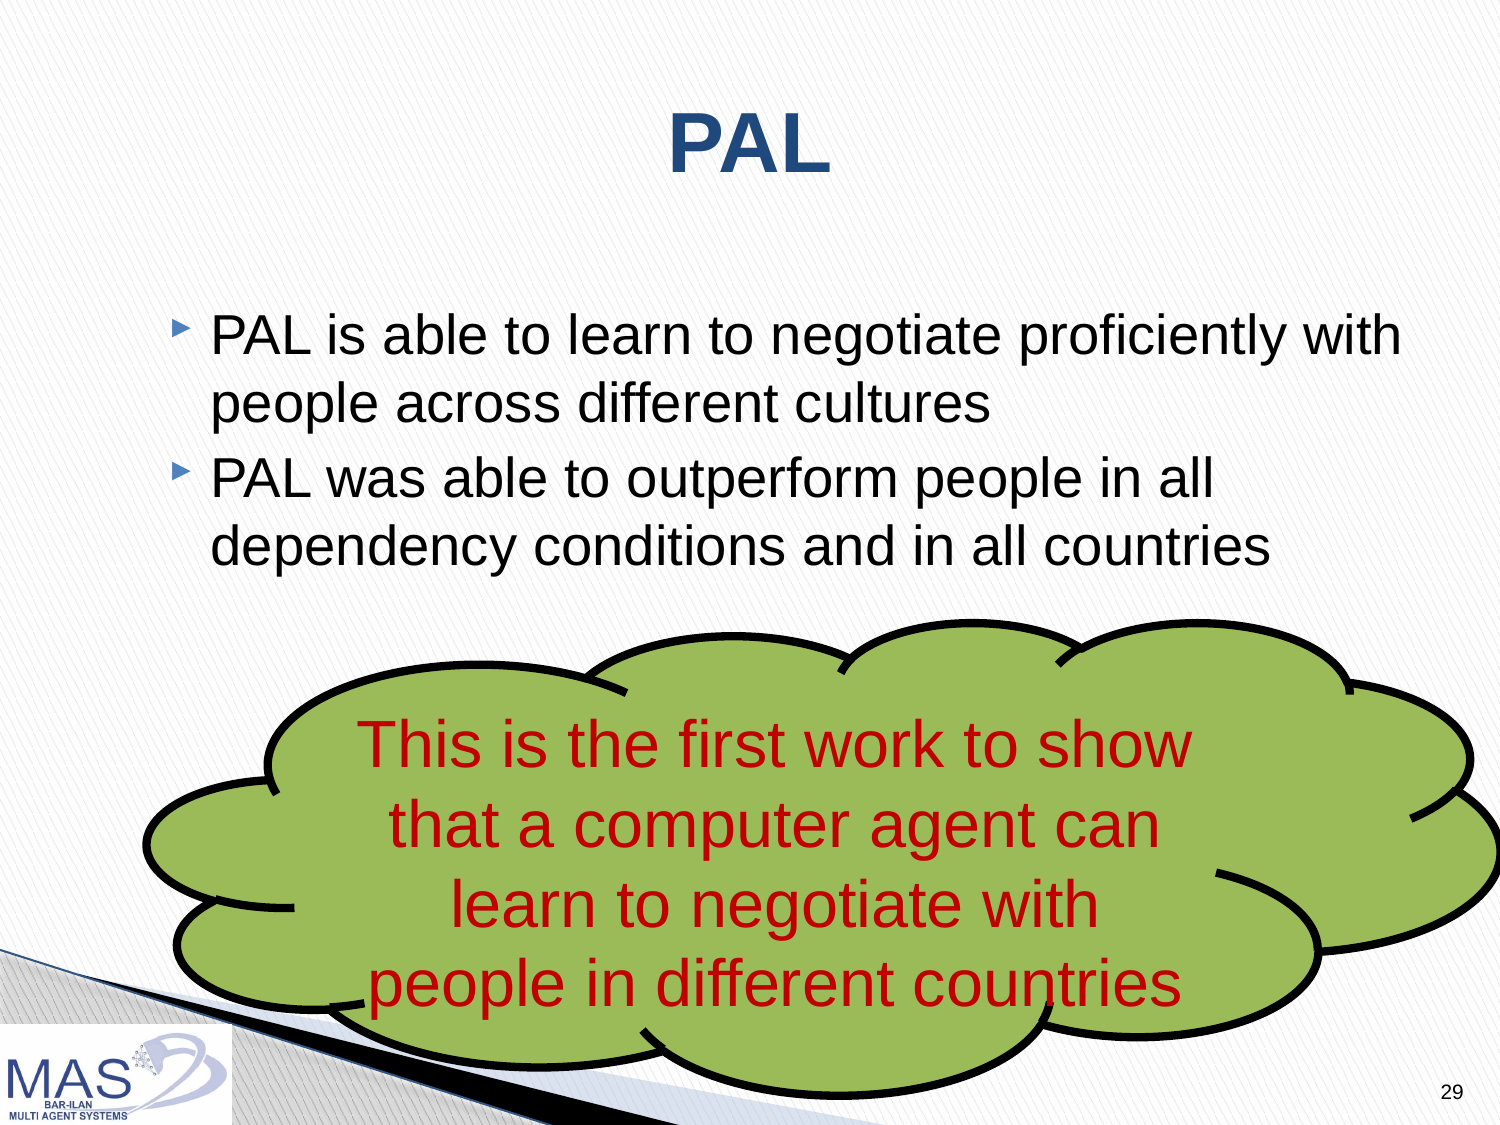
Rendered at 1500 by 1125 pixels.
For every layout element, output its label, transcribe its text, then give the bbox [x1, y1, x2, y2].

picture [0, 1024, 232, 1125]
slide_number 29 [1418, 1051, 1479, 1112]
list PAL is able to learn to negotiate proficiently with people across different cultures PAL was able to outperform people in all dependency conditions and in all countries [135, 290, 1470, 1024]
text_box This is the first work to show that a computer agent can learn to negotiate with people in different countries [146, 623, 1500, 1096]
title PAL [75, 45, 1425, 233]
